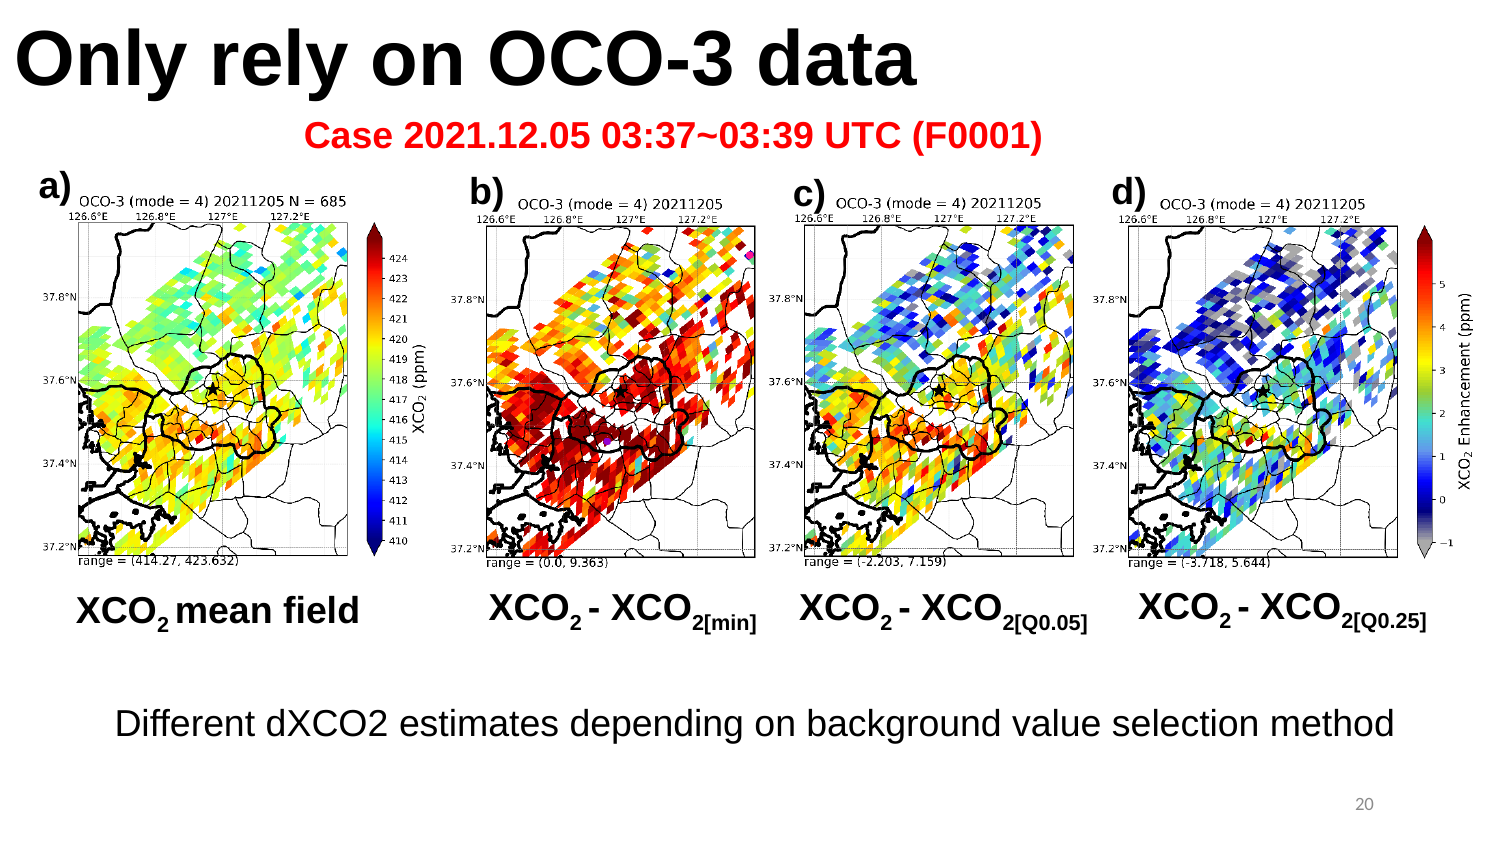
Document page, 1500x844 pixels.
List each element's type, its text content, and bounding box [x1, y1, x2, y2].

picture [35, 188, 434, 574]
text_box XCO2 - XCO2[Q0.25] [1123, 576, 1458, 641]
slide_number 20 [1051, 780, 1390, 826]
text_box XCO2 - XCO2[min] [473, 576, 785, 642]
text_box a) [23, 153, 93, 214]
text_box Different dXCO2 estimates depending on background value selection method [99, 691, 1410, 751]
text_box c) [778, 163, 847, 190]
text_box XCO2 mean field [61, 578, 382, 645]
text_box Only rely on OCO-3 data [0, 0, 1500, 109]
picture [443, 190, 1480, 576]
text_box XCO2 - XCO2[Q0.05] [785, 576, 1148, 642]
text_box d) [1096, 159, 1165, 191]
text_box b) [454, 163, 523, 191]
text_box Case 2021.12.05 03:37~03:39 UTC (F0001) [288, 103, 1058, 163]
